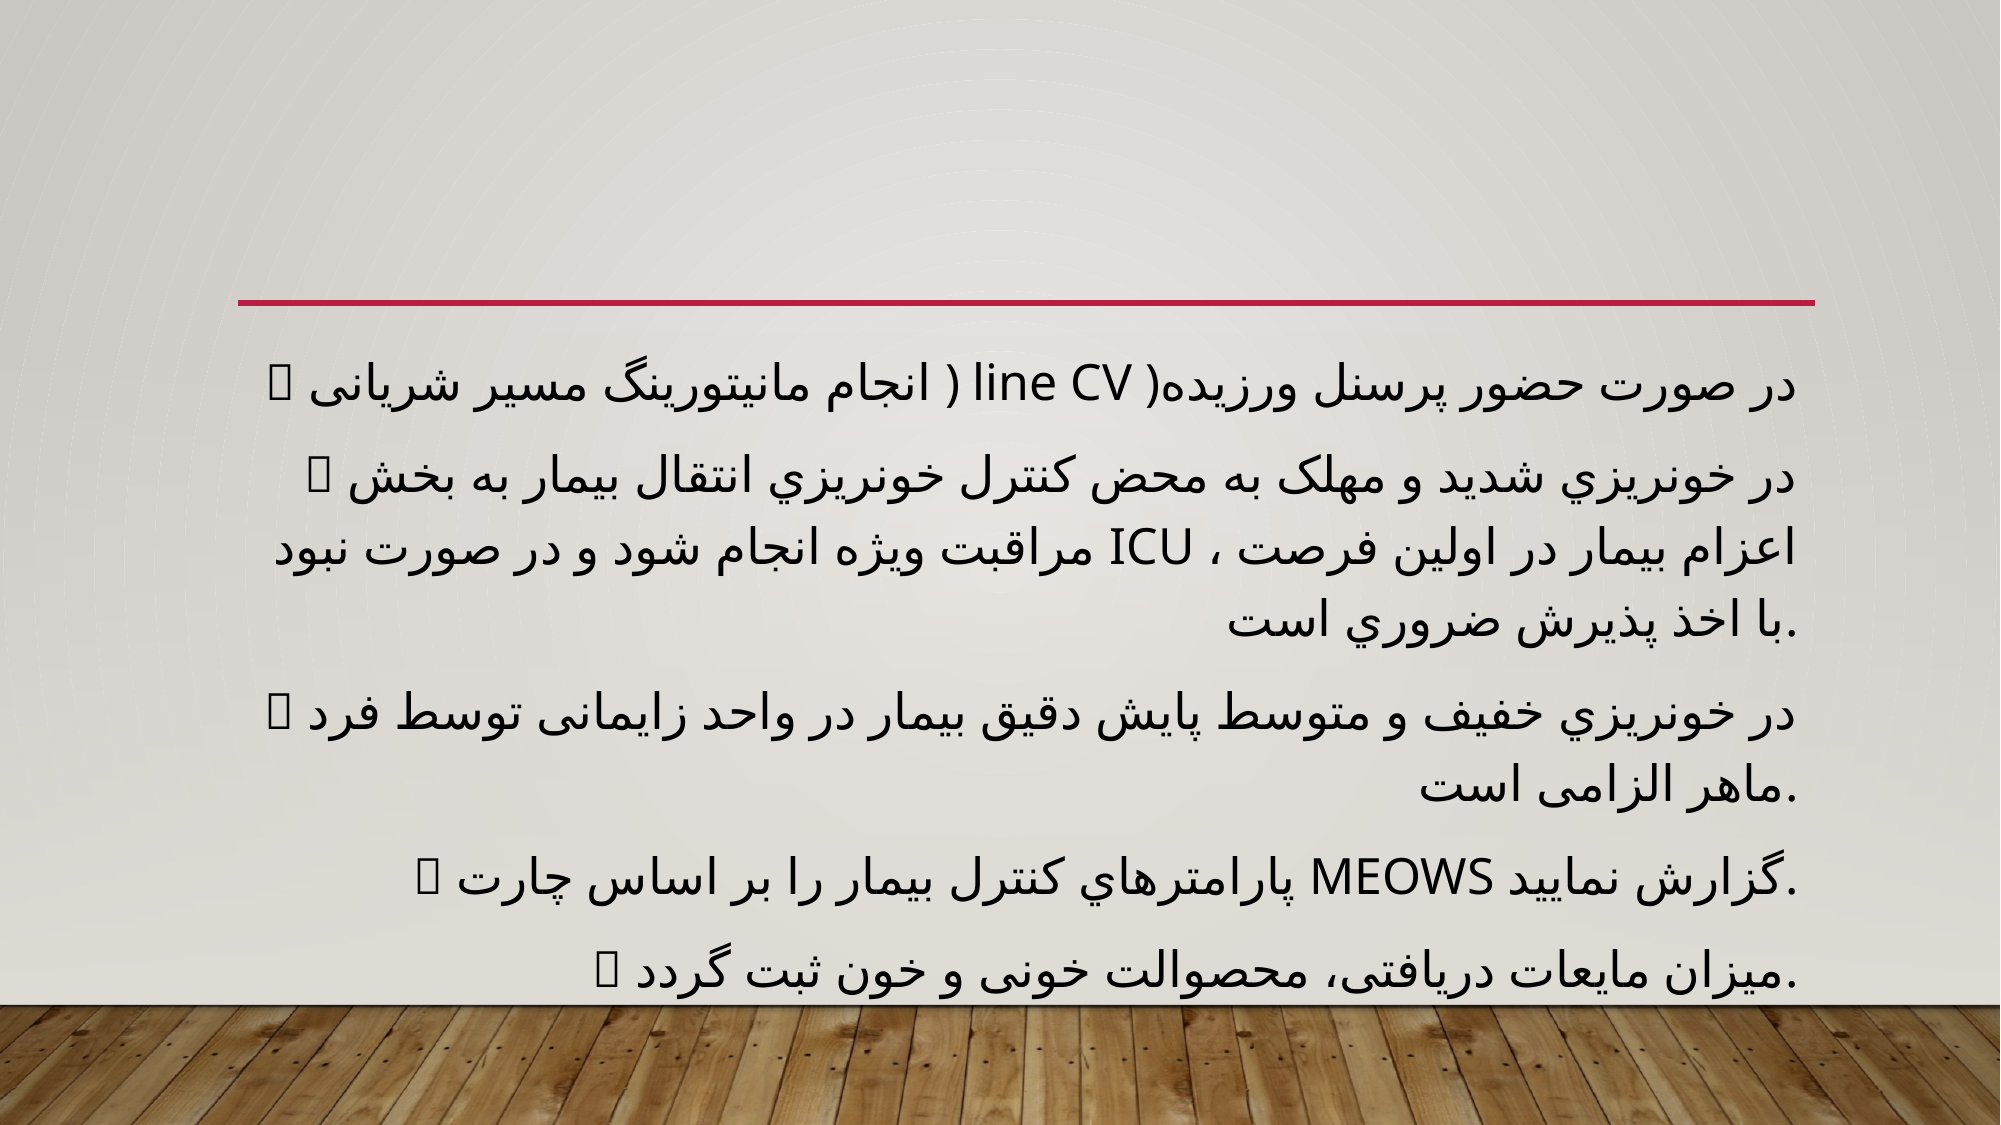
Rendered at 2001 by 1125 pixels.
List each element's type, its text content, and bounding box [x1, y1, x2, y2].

list  انجام مانیتورينگ مسیر شريانی ) line CV )در صورت حضور پرسنل ورزيده  در خونريزي شديد و مهلک به محض کنترل خونريزي انتقال بیمار به بخش مراقبت ويژه انجام شود و در صورت نبود ICU ، اعزام بیمار در اولین فرصت با اخذ پذيرش ضروري است.  در خونريزي خفیف و متوسط پايش دقیق بیمار در واحد زايمانی توسط فرد ماهر الزامی است.  پارامترهاي کنترل بیمار را بر اساس چارت MEOWS گزارش نمايید.  میزان مايعات دريافتی، محصوالت خونی و خون ثبت گردد. [238, 330, 1814, 897]
picture [0, 1005, 2000, 1125]
